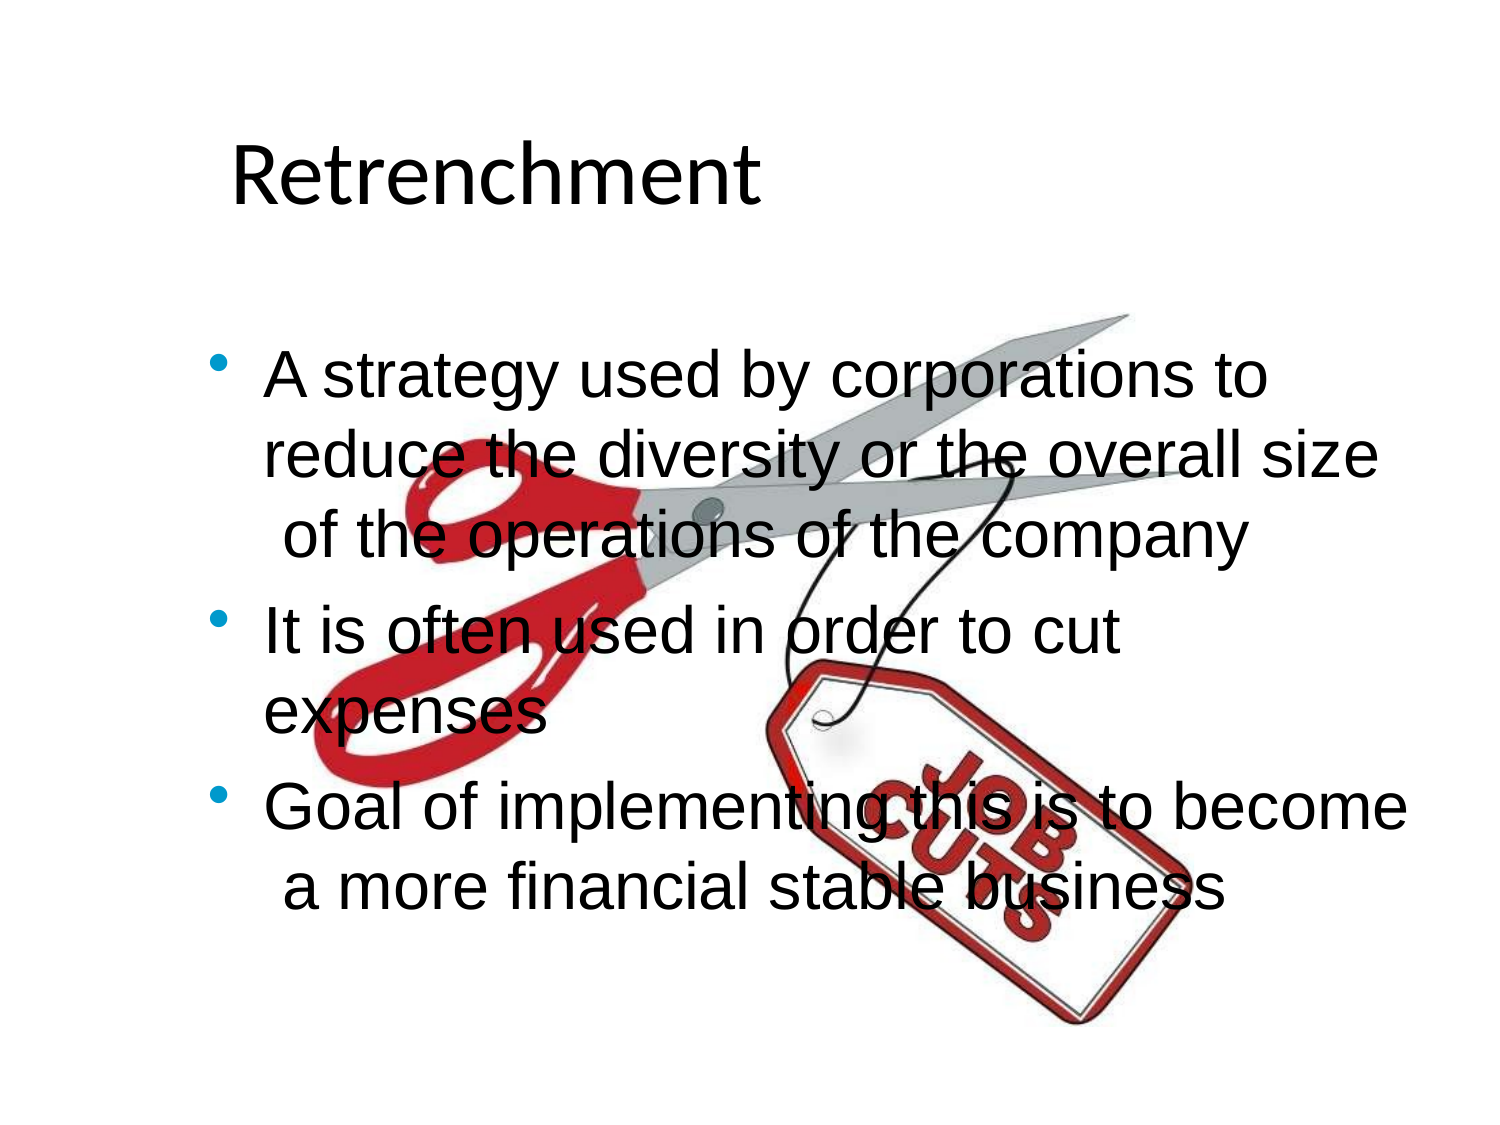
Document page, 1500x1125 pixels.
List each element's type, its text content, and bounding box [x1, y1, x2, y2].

title Retrenchment [205, 71, 787, 262]
text_box [312, 923, 1195, 1027]
text_box A strategy used by corporations to reduce the diversity or the overall size of the operations of the company It is often used in order to cut expenses Goal of implementing this is to become a more financial stable business [205, 328, 1428, 923]
text_box [312, 312, 1195, 328]
